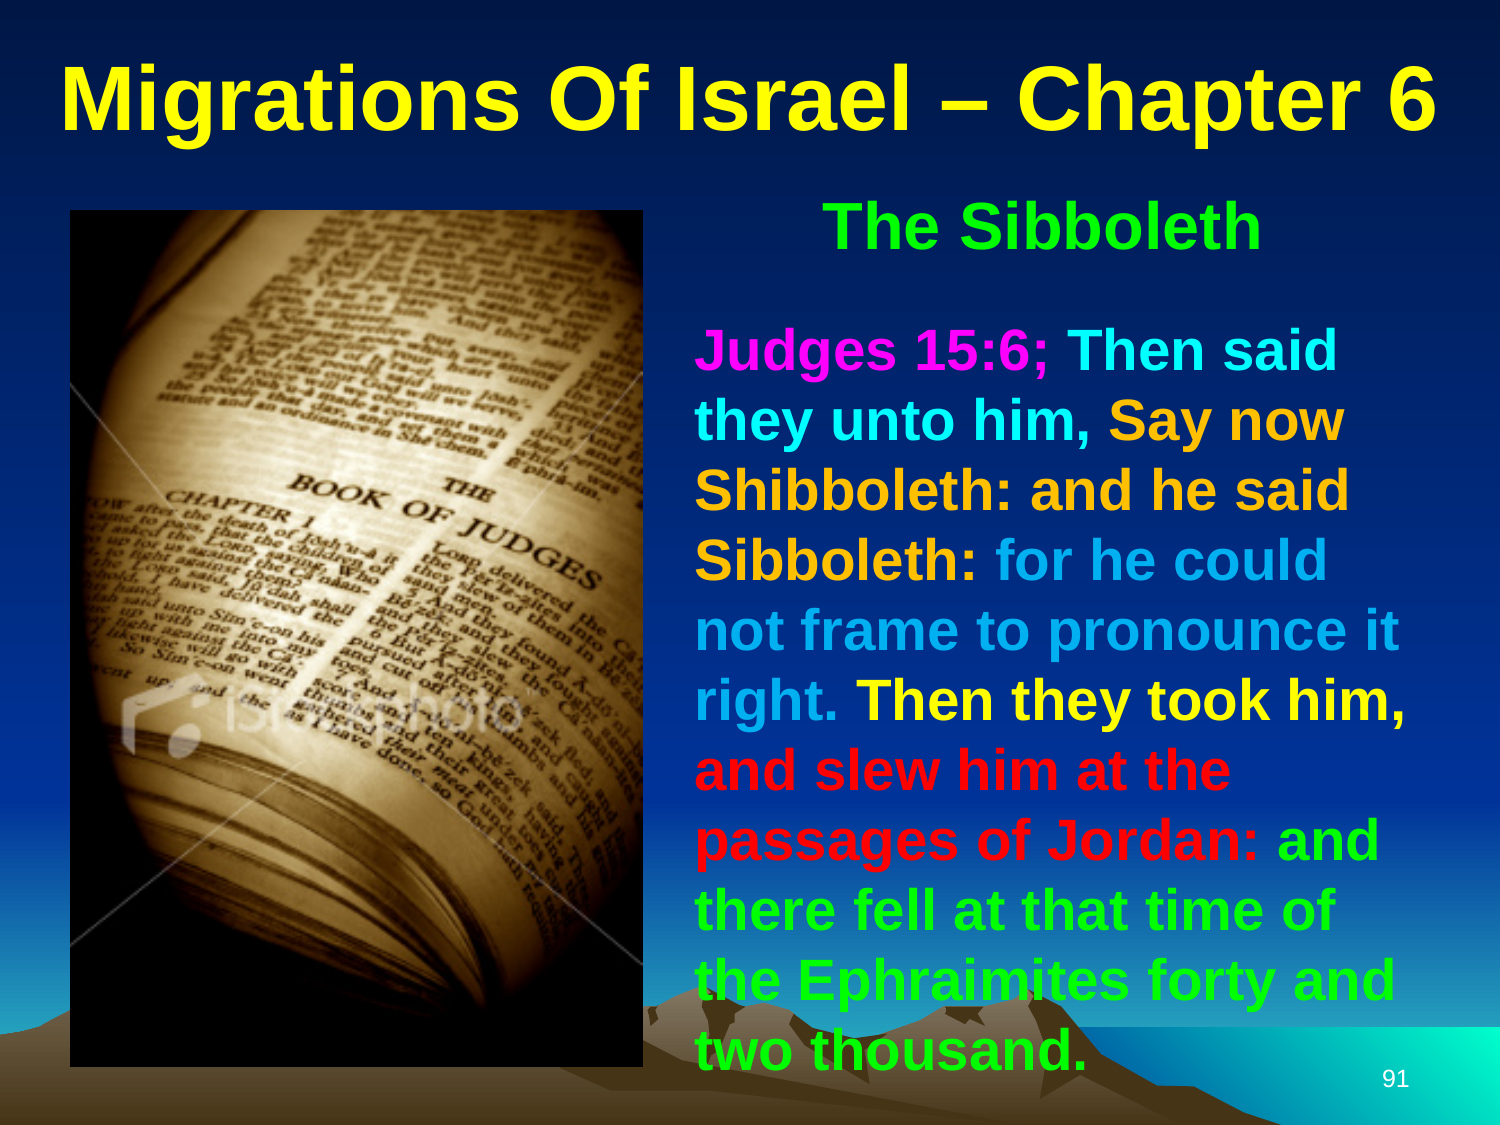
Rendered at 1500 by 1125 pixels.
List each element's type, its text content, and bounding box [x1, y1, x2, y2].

title Migrations Of Israel – Chapter 6 [0, 0, 1500, 188]
slide_number 91 [1074, 1090, 1426, 1101]
text_box The Sibboleth [679, 175, 1407, 271]
text_box Judges 15:6; Then said they unto him, Say now Shibboleth: and he said Sibboleth: for he could not frame to pronounce it right. Then they took him, and slew him at the passages of Jordan: and there fell at that time of the Ephraimites forty and two thousand. [679, 304, 1430, 1090]
picture [70, 210, 643, 1067]
